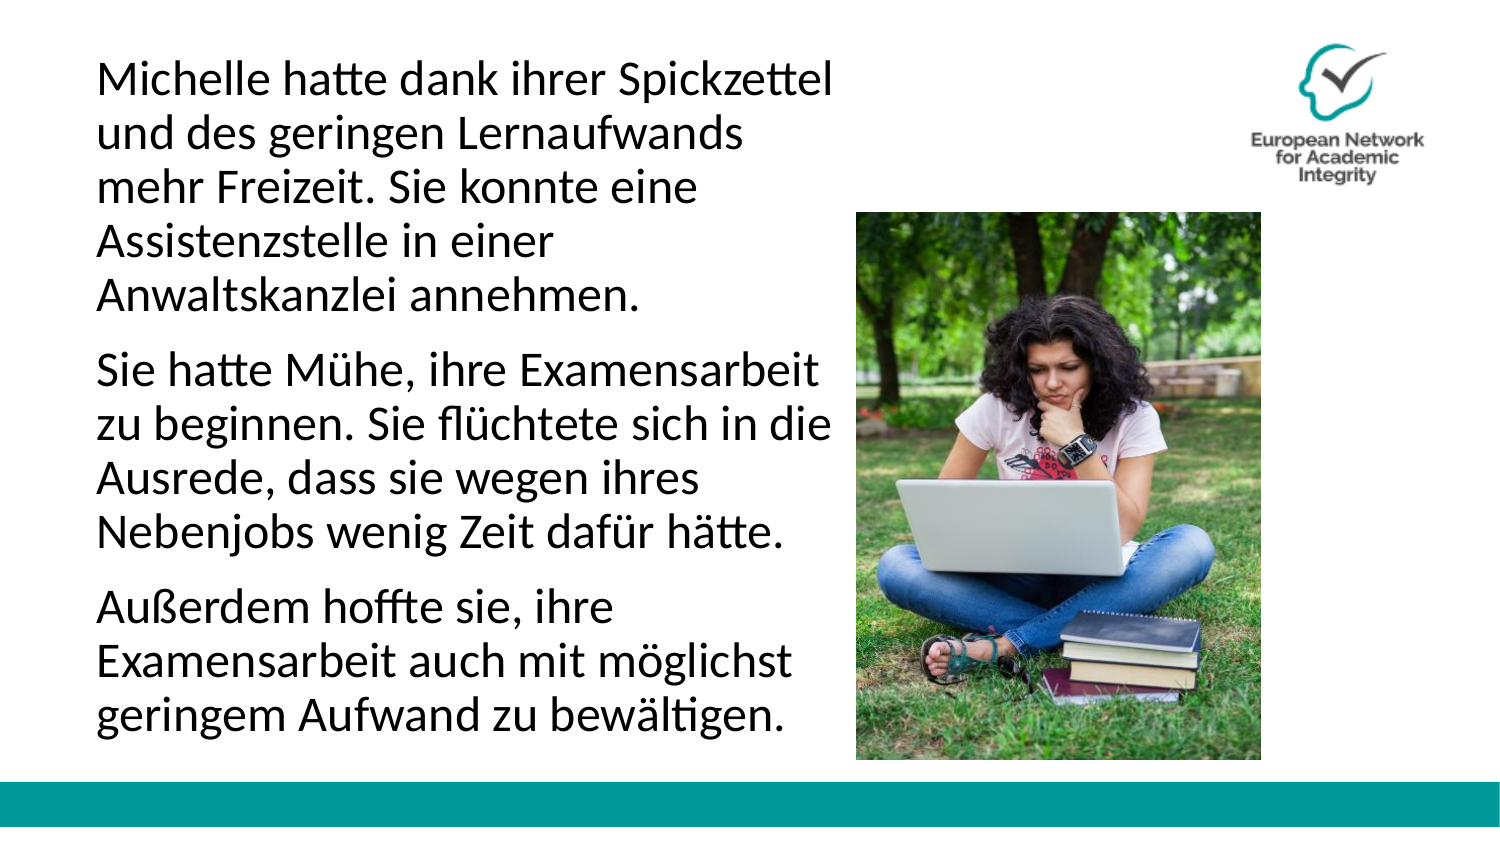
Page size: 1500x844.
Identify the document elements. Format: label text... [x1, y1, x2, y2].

picture [856, 14, 1457, 760]
list Michelle hatte dank ihrer Spickzettel und des geringen Lernaufwands mehr Freizeit. Sie konnte eine Assistenzstelle in einer Anwaltskanzlei annehmen. Sie hatte Mühe, ihre Examensarbeit zu beginnen. Sie flüchtete sich in die Ausrede, dass sie wegen ihres Nebenjobs wenig Zeit dafür hätte. Außerdem hoffte sie, ihre Examensarbeit auch mit möglichst geringem Aufwand zu bewältigen. [81, 44, 857, 760]
